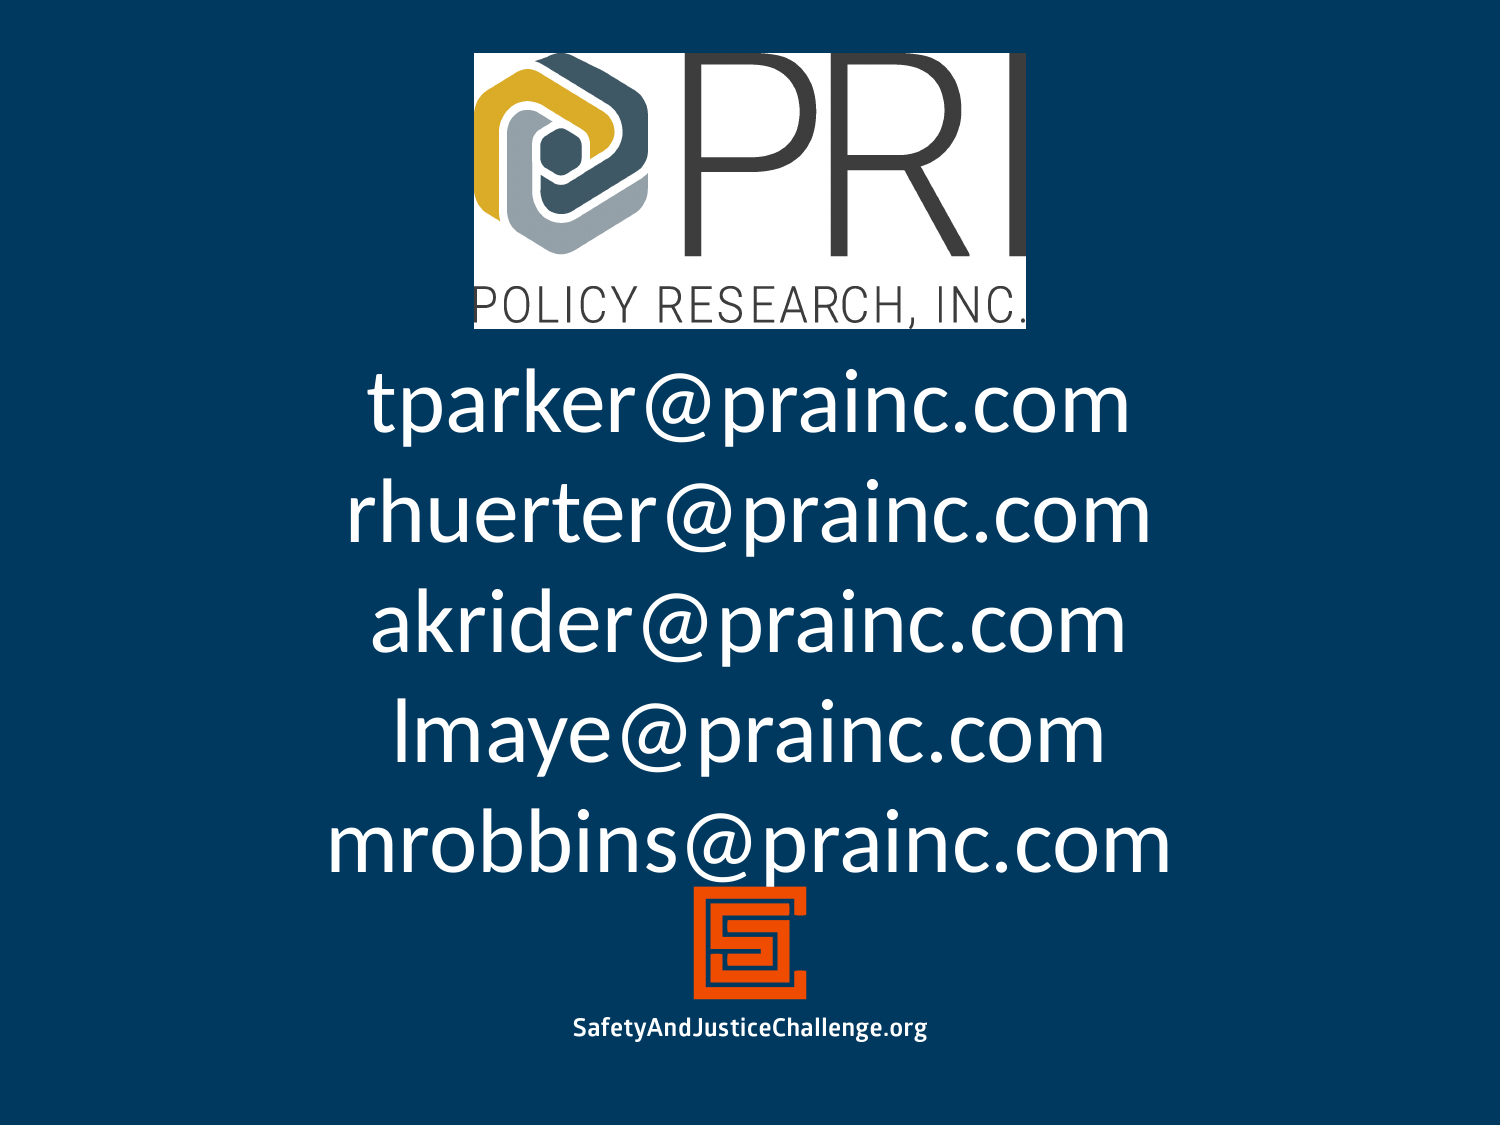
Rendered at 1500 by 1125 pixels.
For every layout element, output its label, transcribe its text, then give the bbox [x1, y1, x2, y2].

title tparker@prainc.com rhuerter@prainc.com akrider@prainc.com lmaye@prainc.com mrobbins@prainc.com [75, 521, 1425, 710]
picture [0, 0, 1500, 1125]
